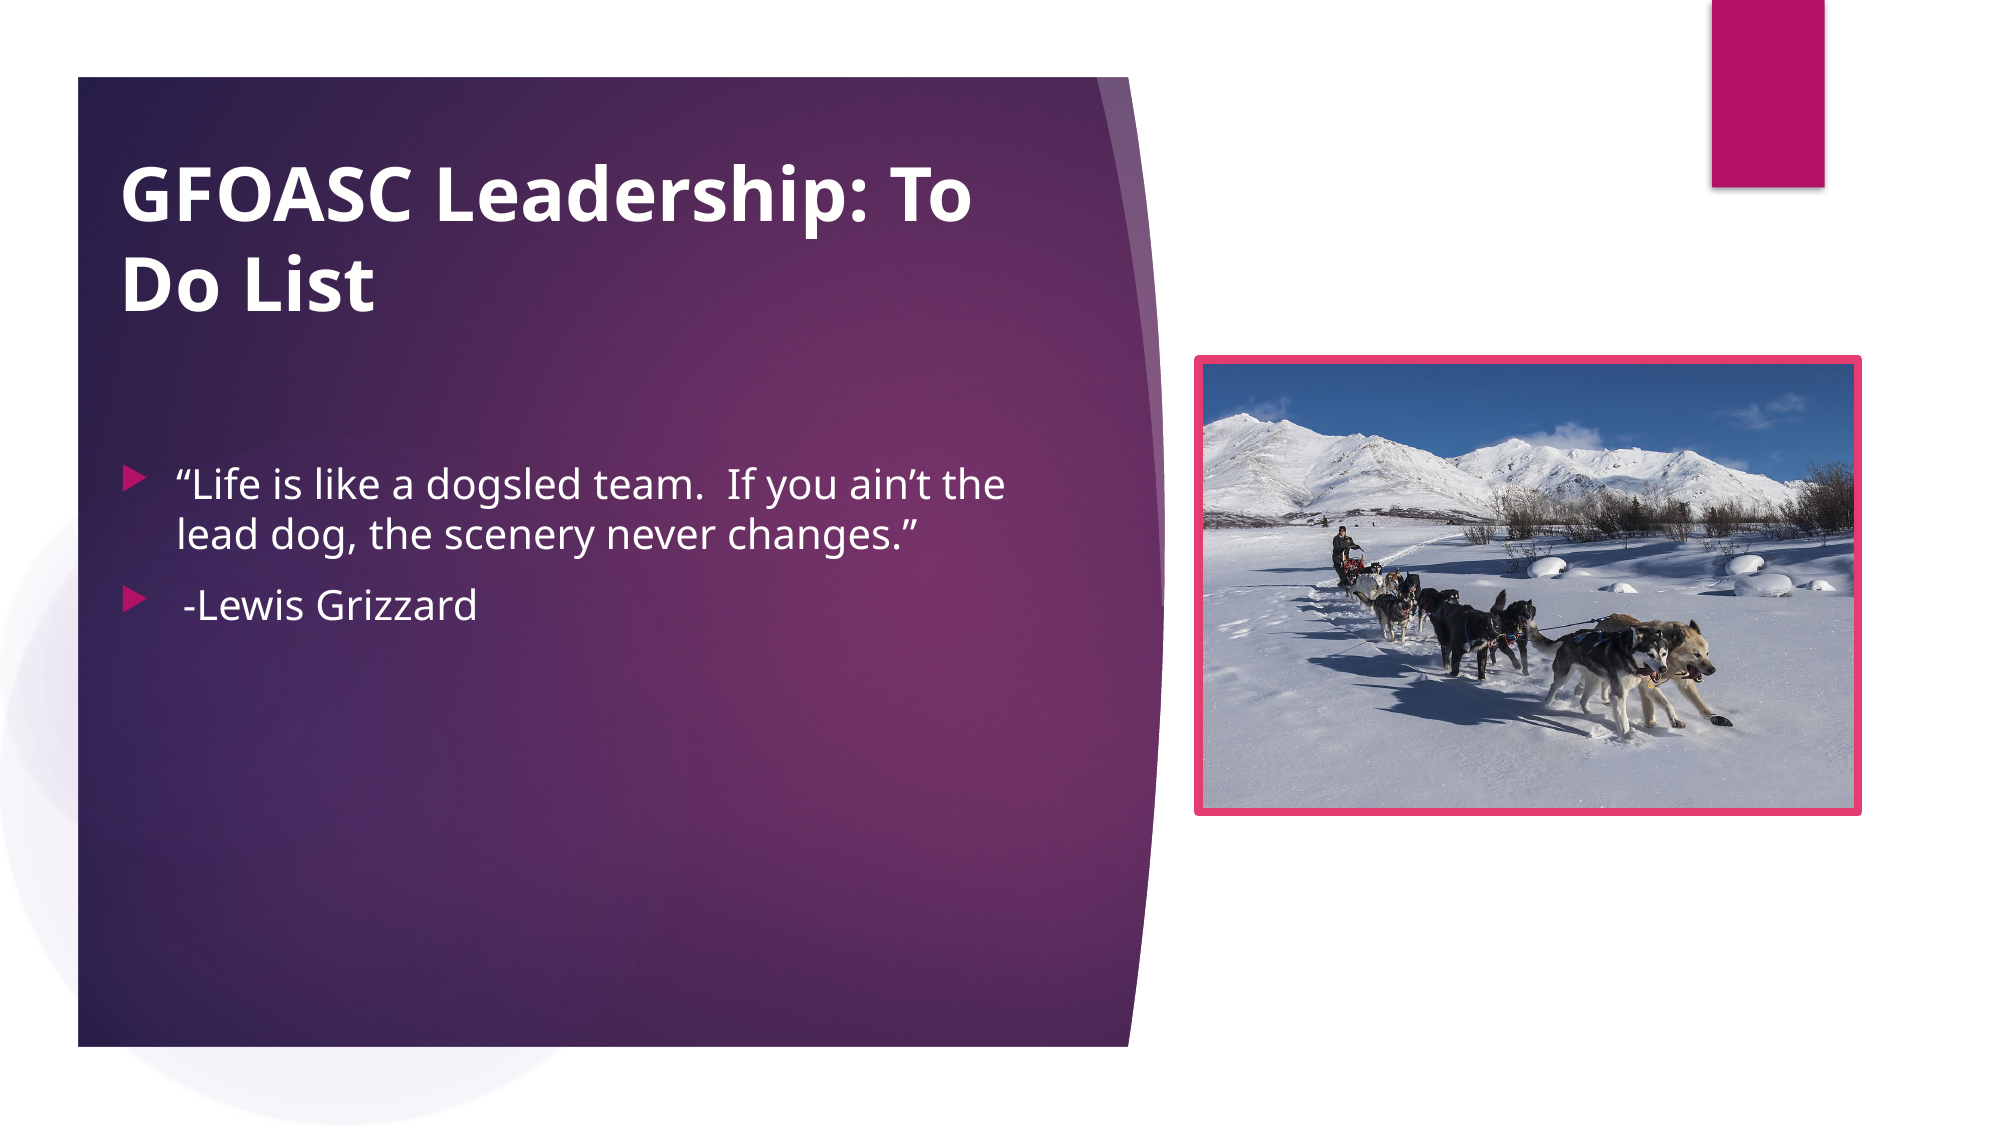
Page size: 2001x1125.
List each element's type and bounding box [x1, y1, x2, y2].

list [1202, 363, 1855, 809]
text_box [0, 0, 2000, 1125]
